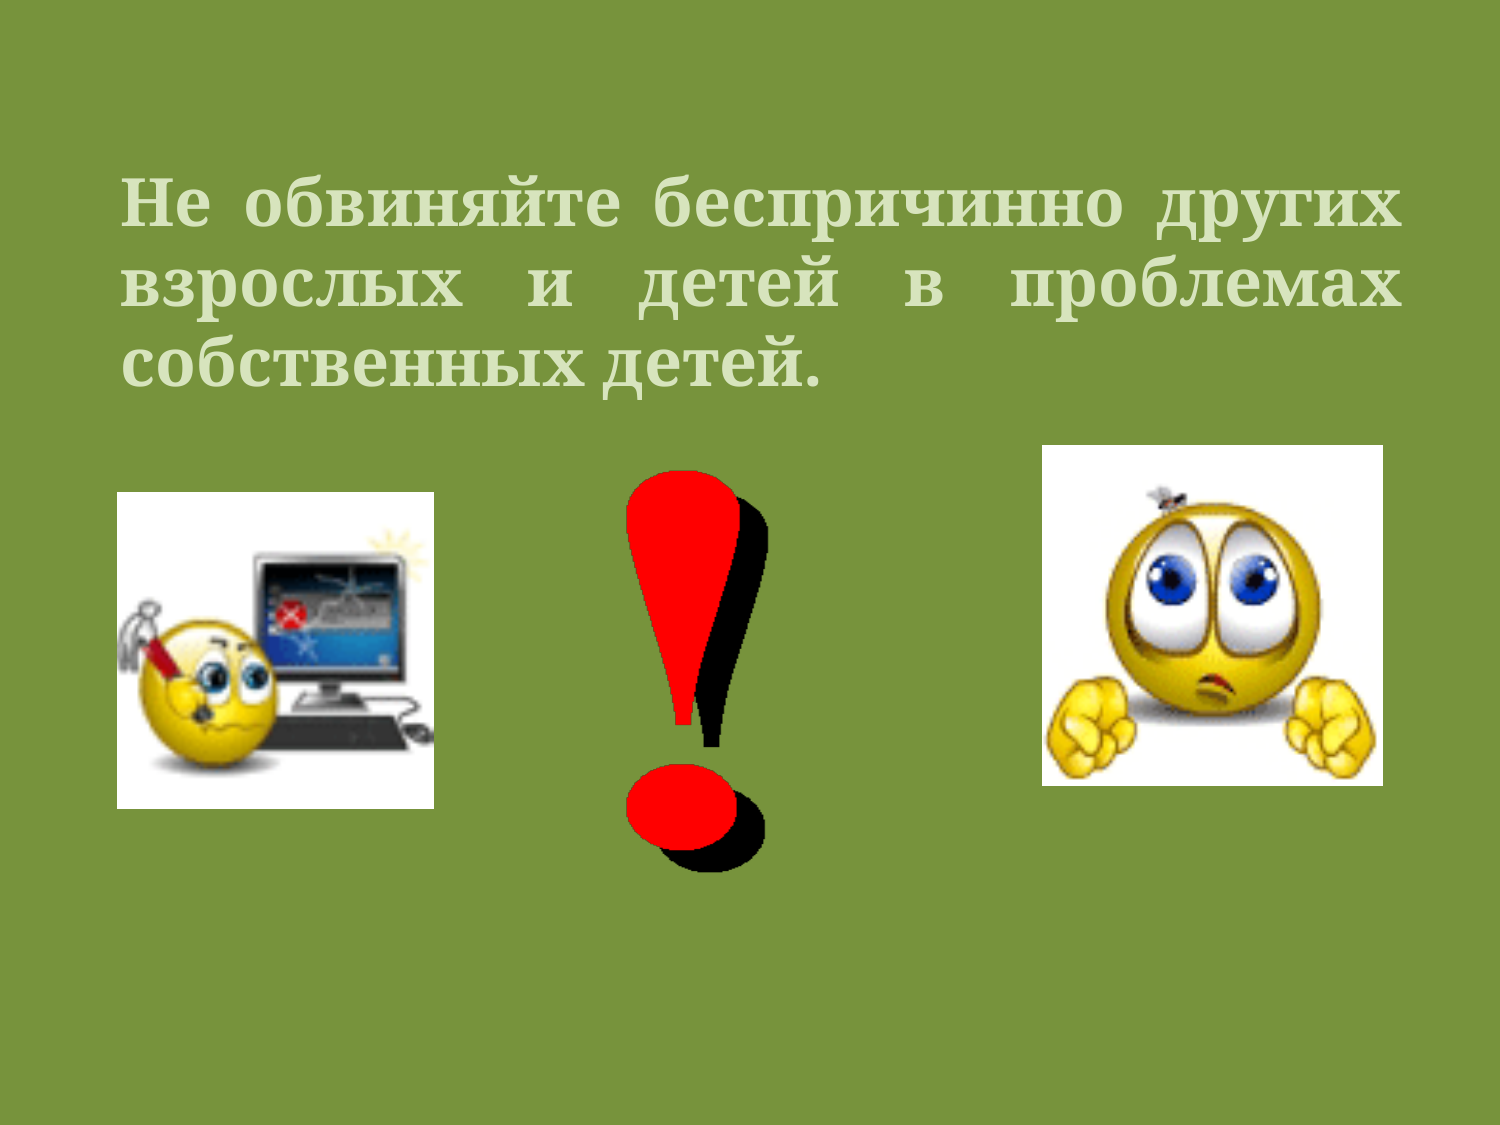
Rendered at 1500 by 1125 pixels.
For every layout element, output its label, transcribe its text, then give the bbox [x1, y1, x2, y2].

picture [550, 304, 817, 979]
picture [116, 491, 434, 809]
text_box Не обвиняйте беспричинно других взрослых и детей в проблемах собственных детей. [105, 152, 1418, 407]
picture [1042, 445, 1384, 786]
